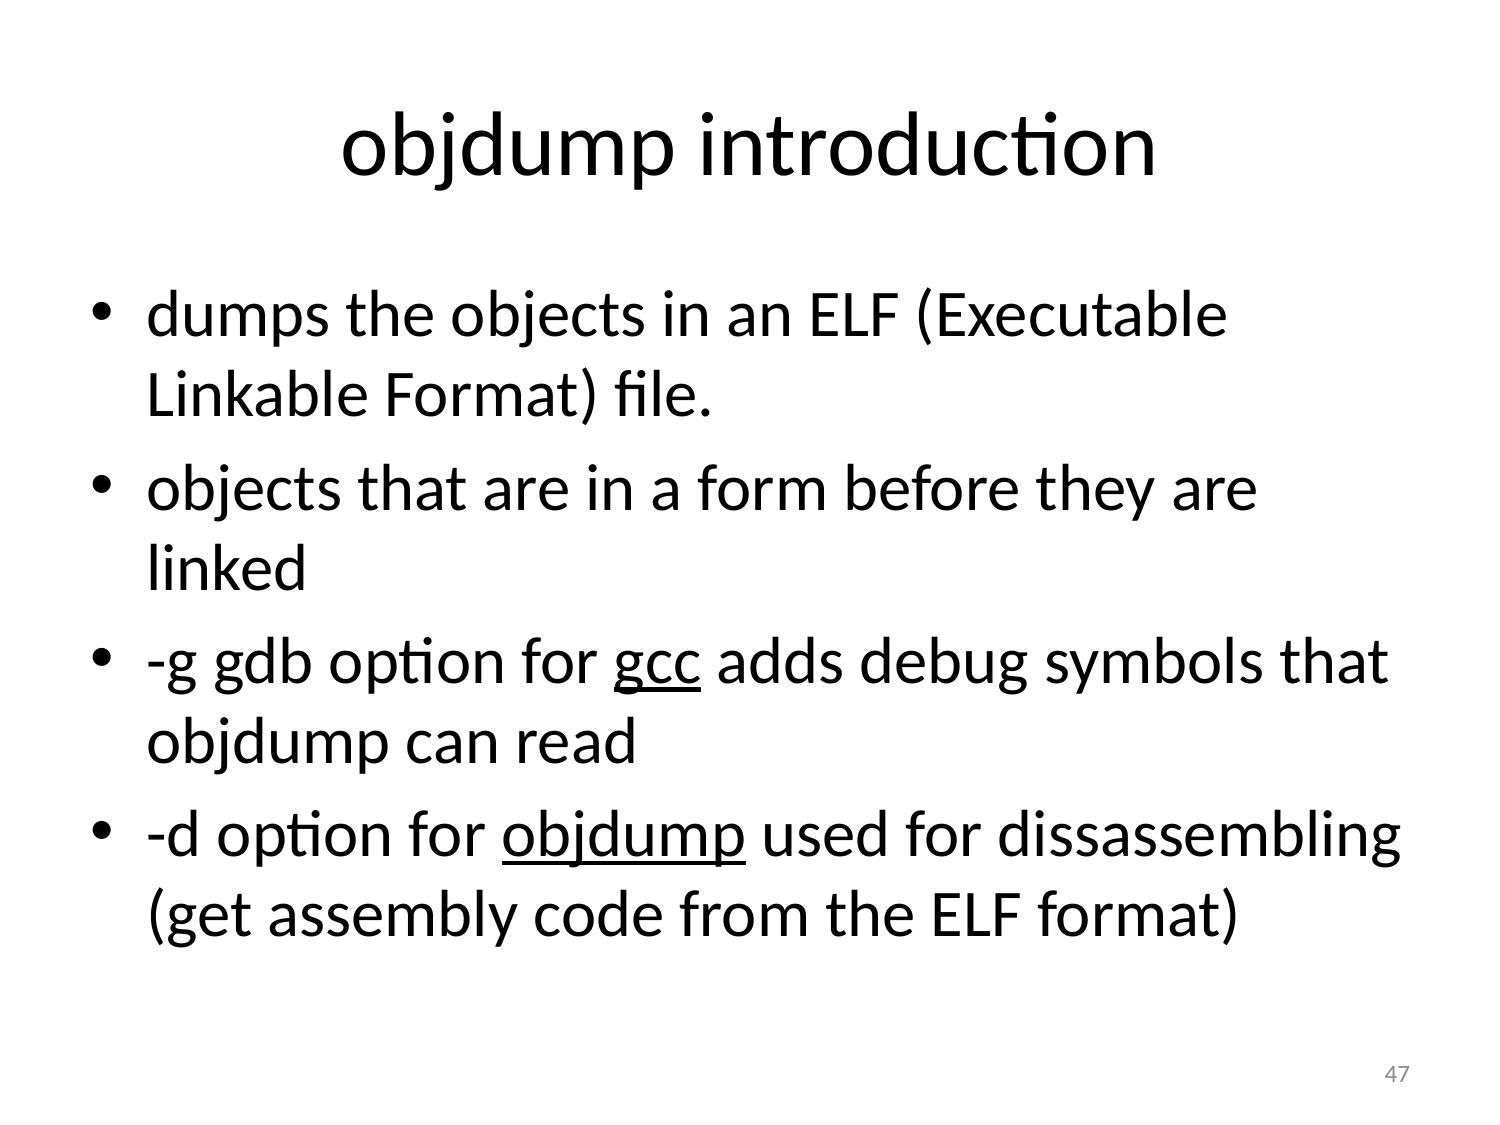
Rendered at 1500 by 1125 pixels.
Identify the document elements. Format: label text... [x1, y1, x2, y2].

title objdump introduction [75, 45, 1425, 233]
slide_number 47 [1074, 1042, 1425, 1103]
list dumps the objects in an ELF (Executable Linkable Format) file. objects that are in a form before they are linked -g gdb option for gcc adds debug symbols that objdump can read -d option for objdump used for dissassembling (get assembly code from the ELF format) [75, 262, 1425, 1005]
